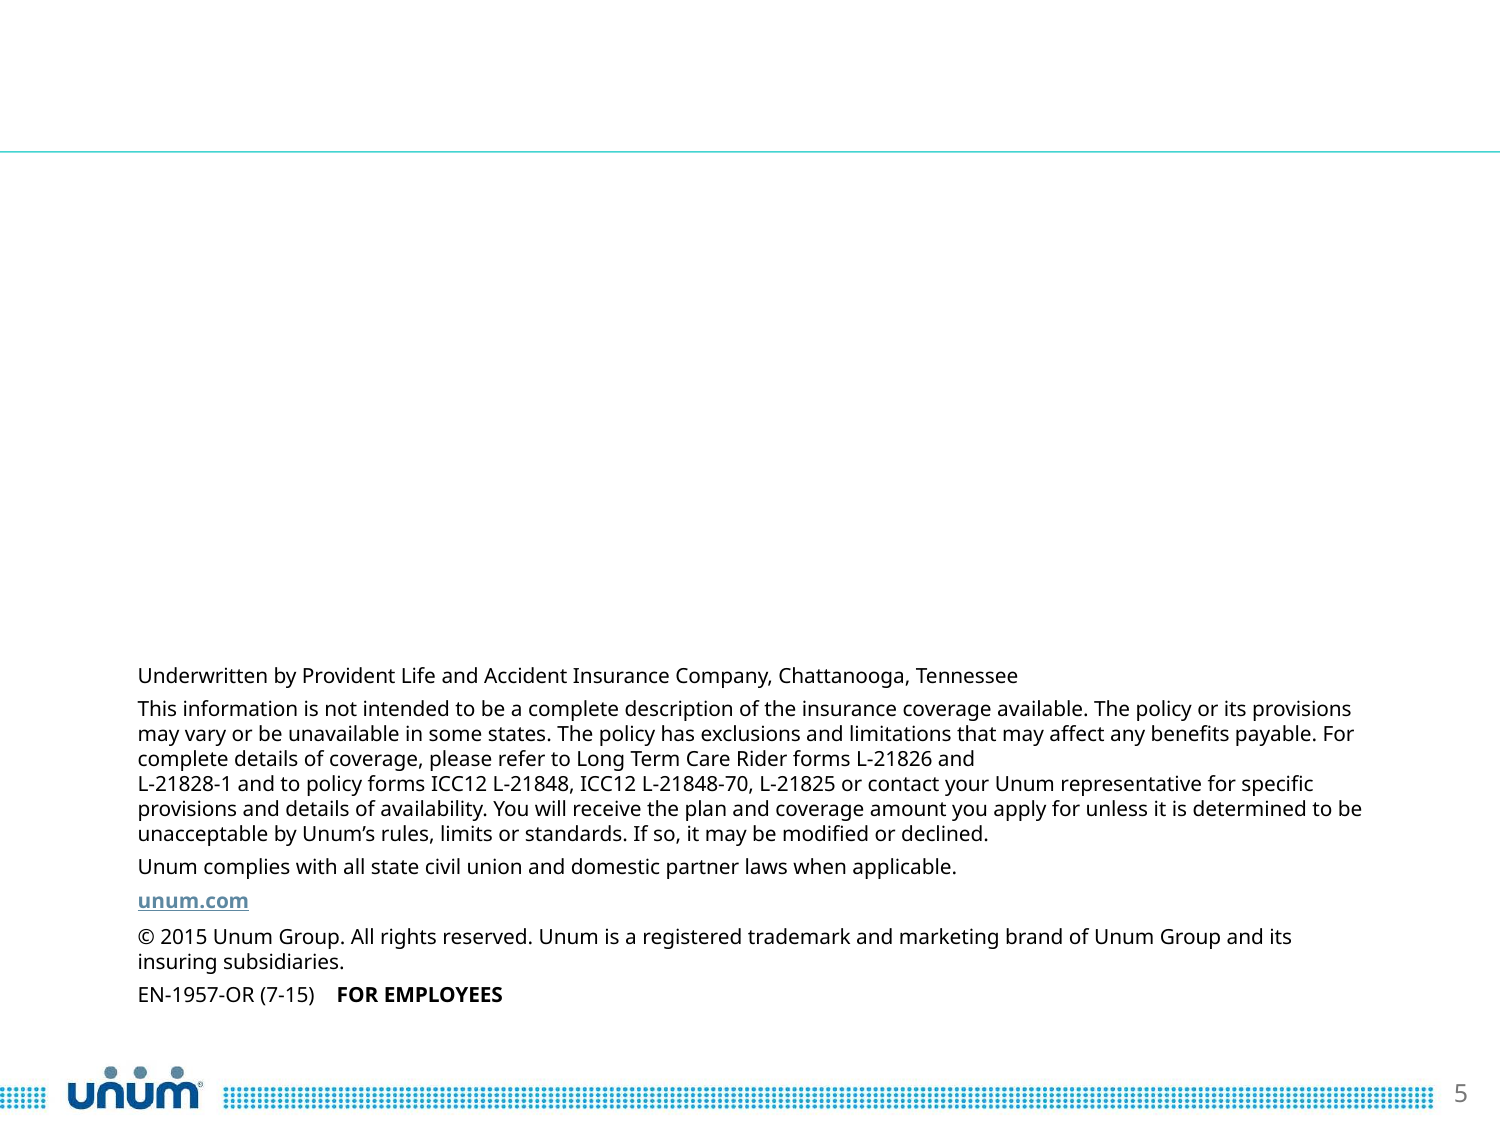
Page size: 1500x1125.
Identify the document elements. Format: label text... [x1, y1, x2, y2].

list Underwritten by Provident Life and Accident Insurance Company, Chattanooga, Tennessee This information is not intended to be a complete description of the insurance coverage available. The policy or its provisions may vary or be unavailable in some states. The policy has exclusions and limitations that may affect any benefits payable. For complete details of coverage, please refer to Long Term Care Rider forms L-21826 and L-21828-1 and to policy forms ICC12 L-21848, ICC12 L-21848-70, L-21825 or contact your Unum representative for specific provisions and details of availability. You will receive the plan and coverage amount you apply for unless it is determined to be unacceptable by Unum’s rules, limits or standards. If so, it may be modified or declined. Unum complies with all state civil union and domestic partner laws when applicable. unum.com © 2015 Unum Group. All rights reserved. Unum is a registered trademark and marketing brand of Unum Group and its insuring subsidiaries. EN-1957-OR (7-15) FOR EMPLOYEES [122, 654, 1392, 1048]
picture [0, 1054, 1446, 1125]
